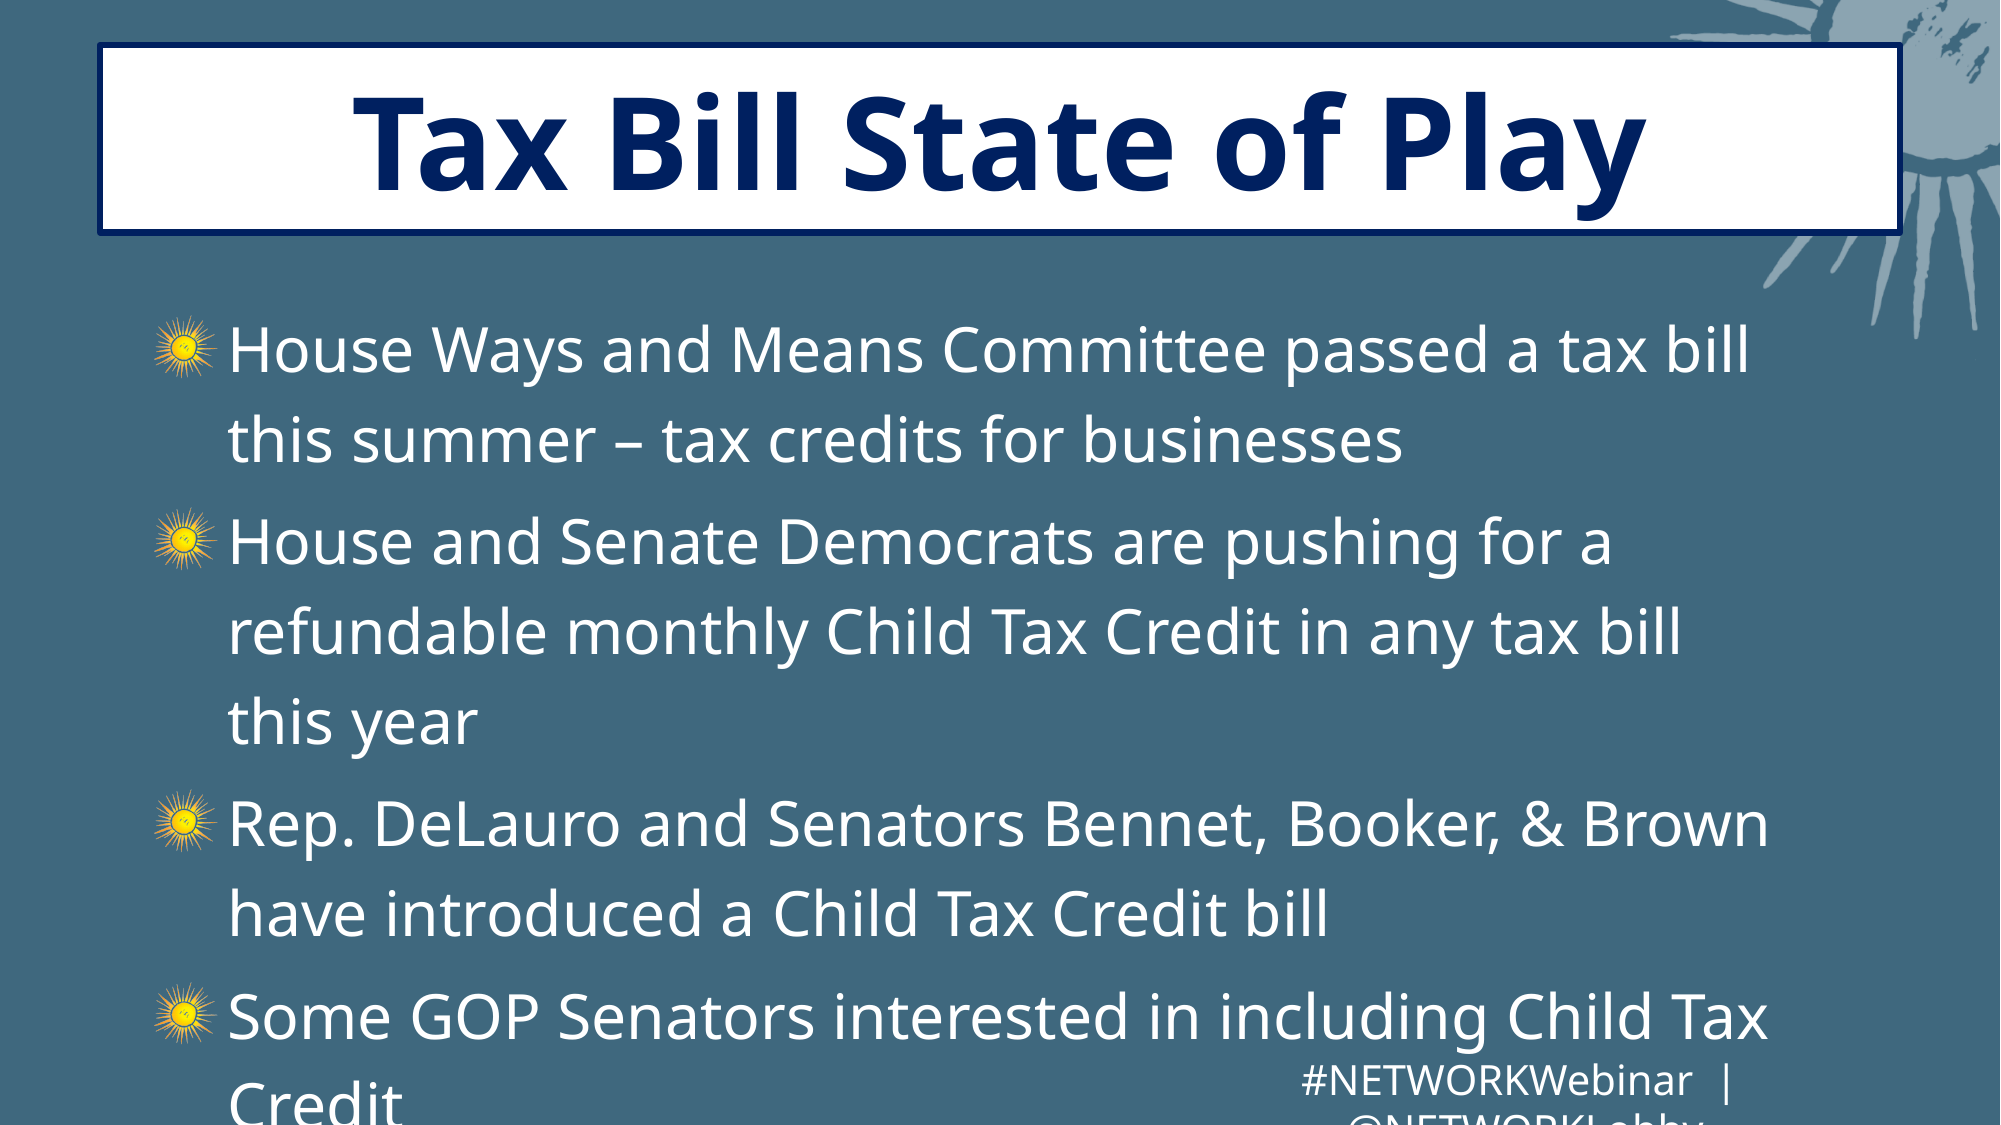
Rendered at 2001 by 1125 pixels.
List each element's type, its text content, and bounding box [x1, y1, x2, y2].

text_box [1610, 0, 2000, 393]
text_box House Ways and Means Committee passed a tax bill this summer – tax credits for businesses House and Senate Democrats are pushing for a refundable monthly Child Tax Credit in any tax bill this year Rep. DeLauro and Senators Bennet, Booker, & Brown have introduced a Child Tax Credit bill Some GOP Senators interested in including Child Tax Credit [137, 287, 1813, 944]
picture [152, 981, 219, 1047]
picture [152, 788, 219, 855]
picture [152, 506, 219, 573]
picture [152, 314, 219, 381]
text_box #NETWORKWebinar | @NETWORKLobby [1149, 1046, 1900, 1125]
title Tax Bill State of Play [99, 45, 1900, 233]
